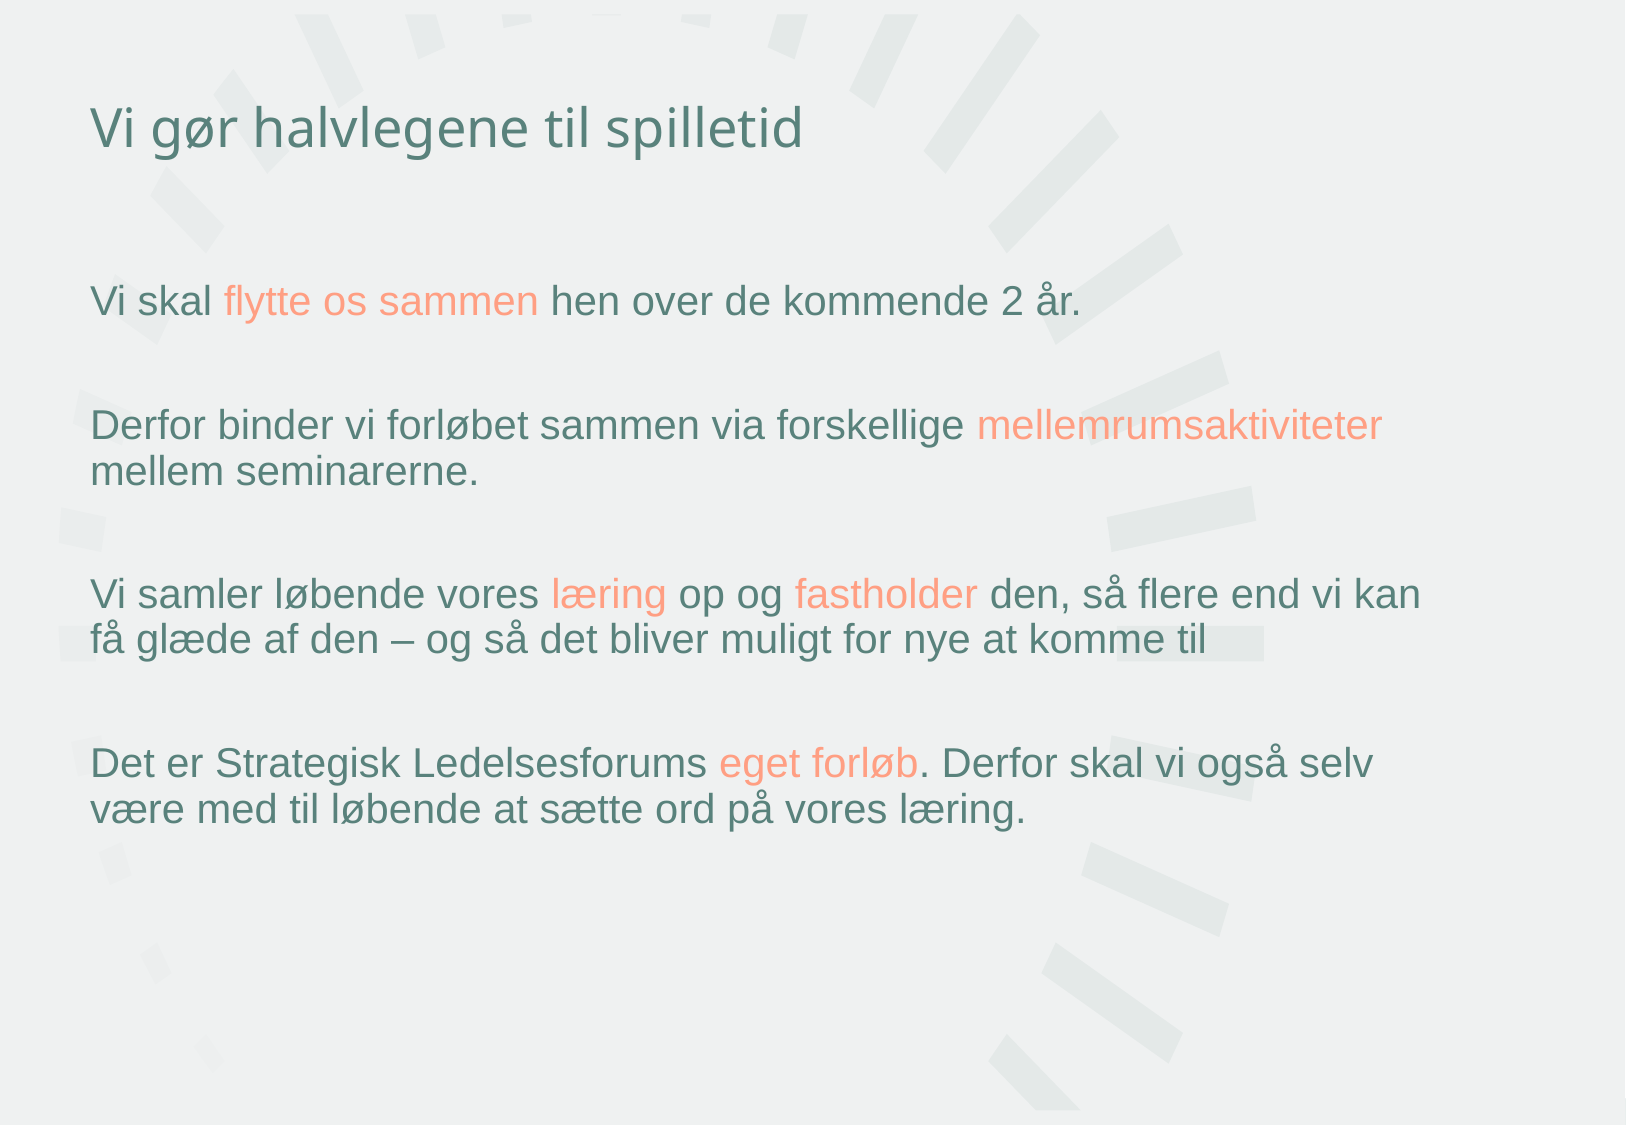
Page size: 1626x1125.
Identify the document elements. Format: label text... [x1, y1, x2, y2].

list Vi skal flytte os sammen hen over de kommende 2 år. Derfor binder vi forløbet sammen via forskellige mellemrumsaktiviteter mellem seminarerne. Vi samler løbende vores læring op og fastholder den, så flere end vi kan få glæde af den – og så det bliver muligt for nye at komme til Det er Strategisk Ledelsesforums eget forløb. Derfor skal vi også selv være med til løbende at sætte ord på vores læring. [75, 205, 1477, 1040]
title Vi gør halvlegene til spilletid [75, 71, 1477, 167]
